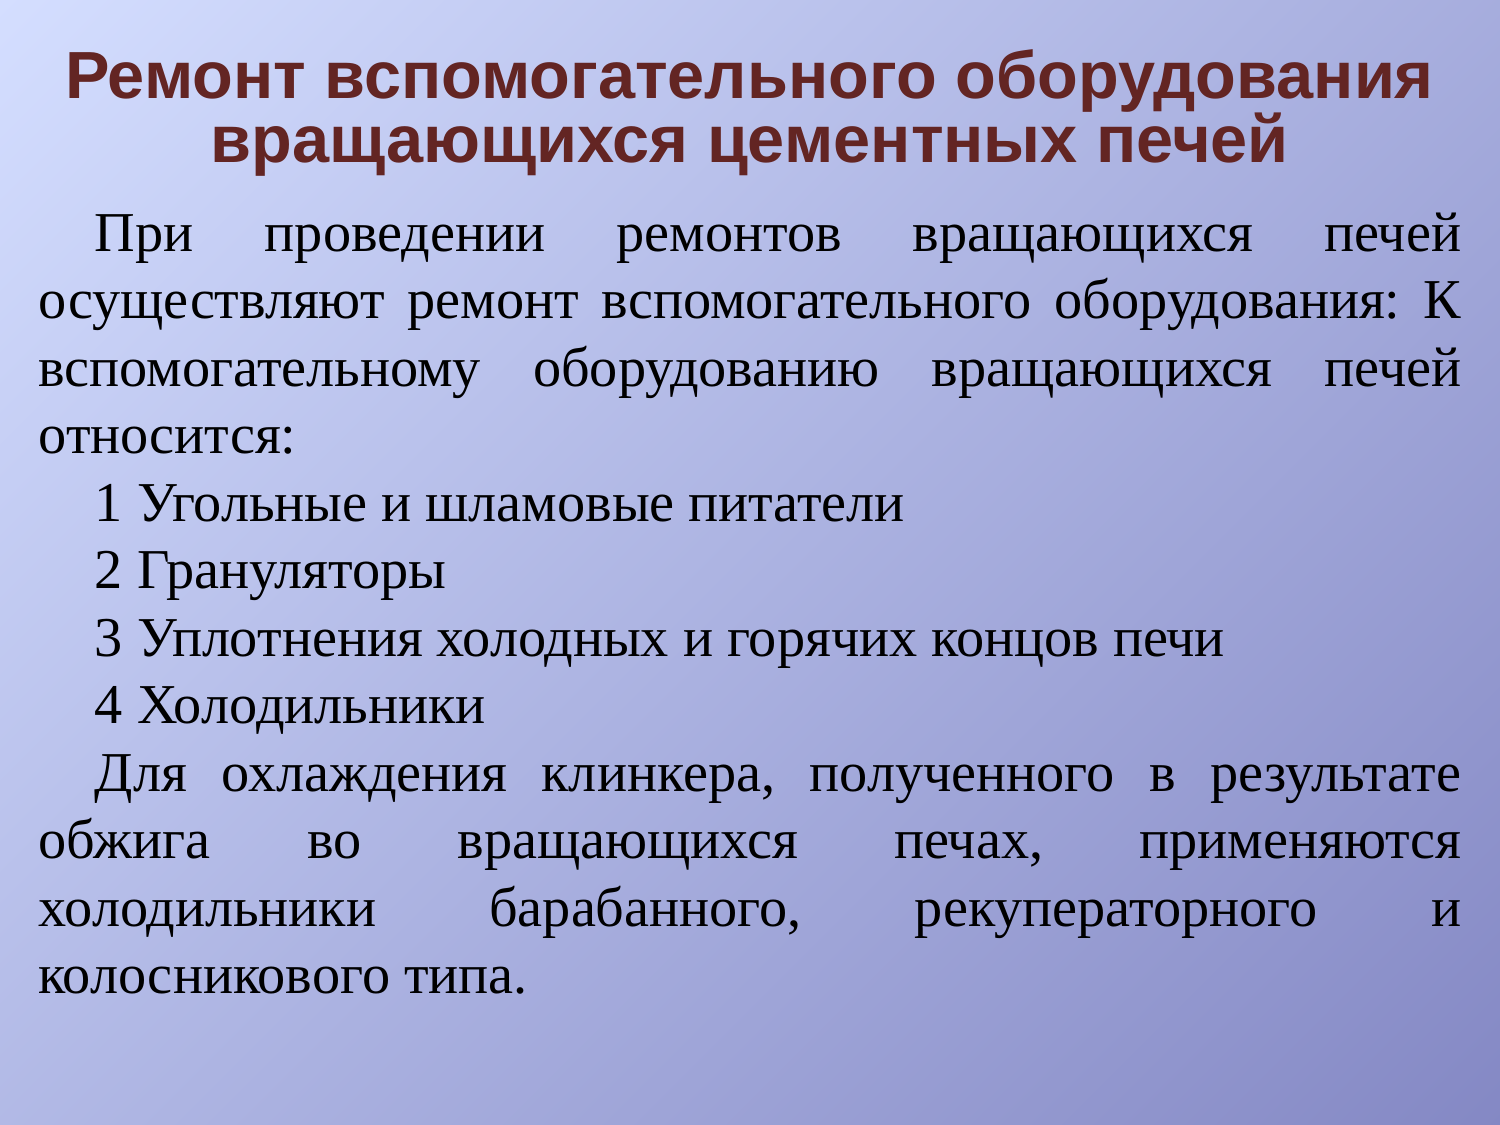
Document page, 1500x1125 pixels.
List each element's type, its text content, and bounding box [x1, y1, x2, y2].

list При проведении ремонтов вращающихся печей осуществляют ремонт вспомогательного оборудования: К вспомогательному оборудованию вращающихся печей относится: 1 Угольные и шламовые питатели 2 Грануляторы 3 Уплотнения холодных и горячих концов печи 4 Холодильники Для охлаждения клинкера, полученного в результате обжига во вращающихся печах, применяются холодильники барабанного, рекуператорного и колосникового типа. [23, 187, 1477, 1090]
title Ремонт вспомогательного оборудования вращающихся цементных печей [23, 23, 1477, 187]
